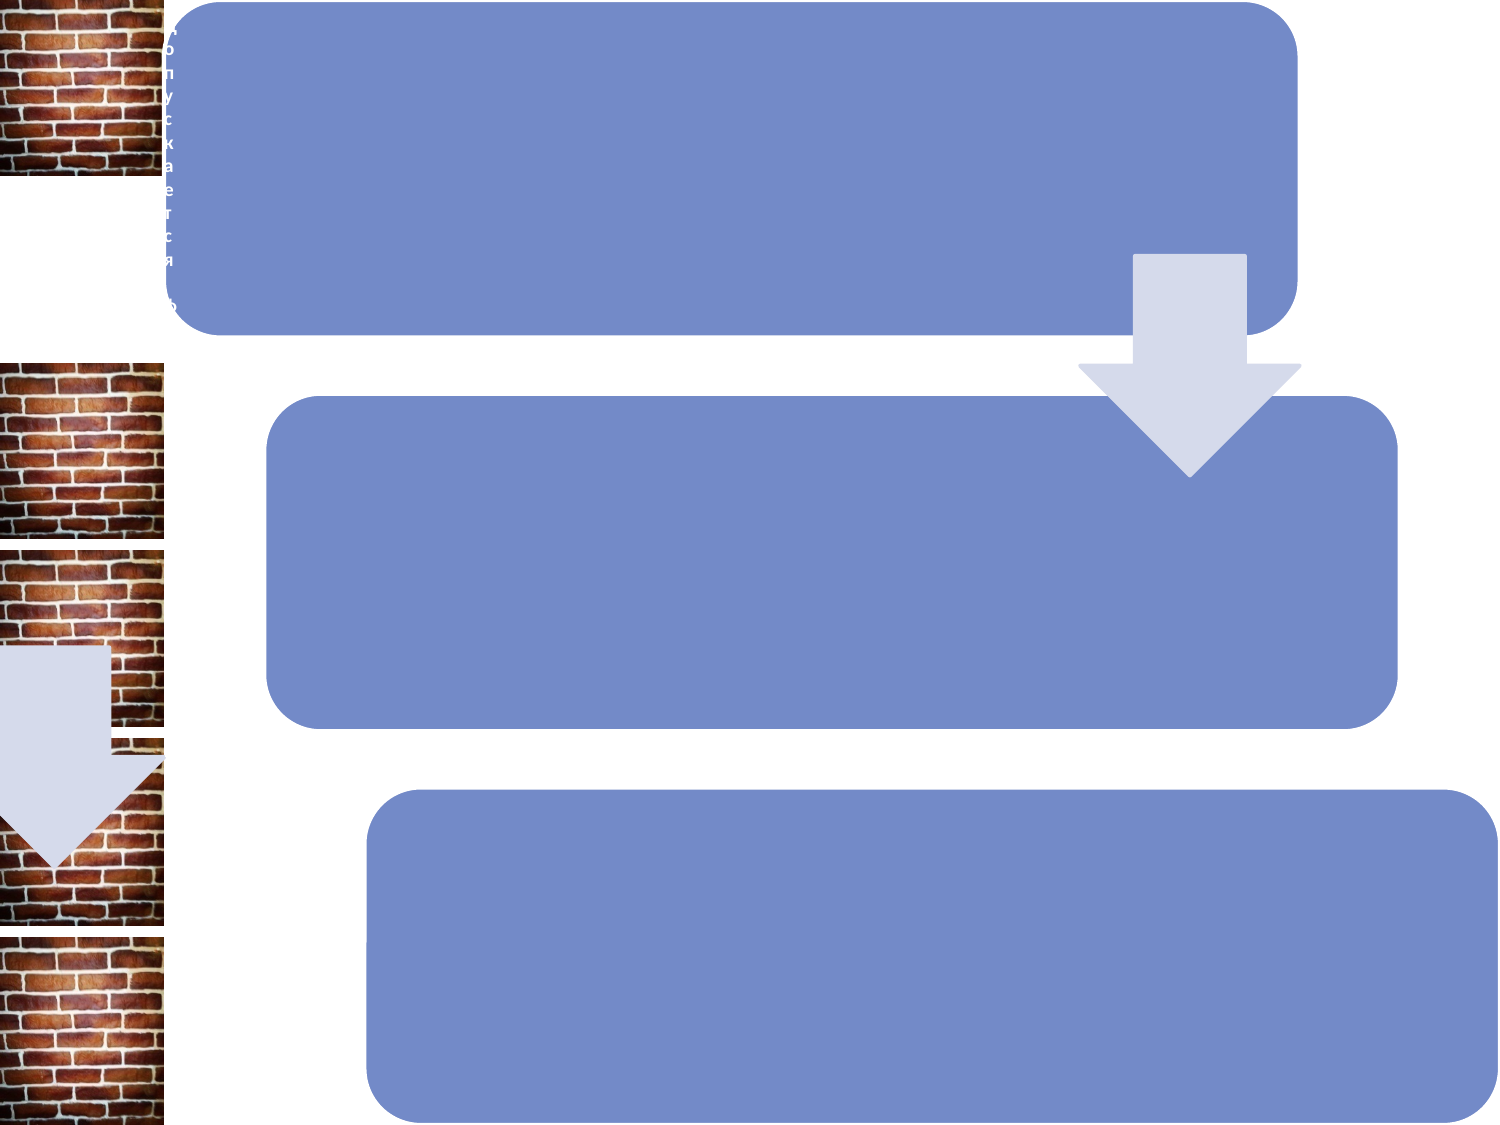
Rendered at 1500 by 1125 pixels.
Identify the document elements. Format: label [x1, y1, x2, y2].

picture [0, 937, 163, 1125]
picture [0, 363, 163, 540]
picture [0, 0, 163, 177]
picture [0, 738, 163, 927]
text_box [163, 0, 1500, 1125]
picture [0, 550, 163, 727]
